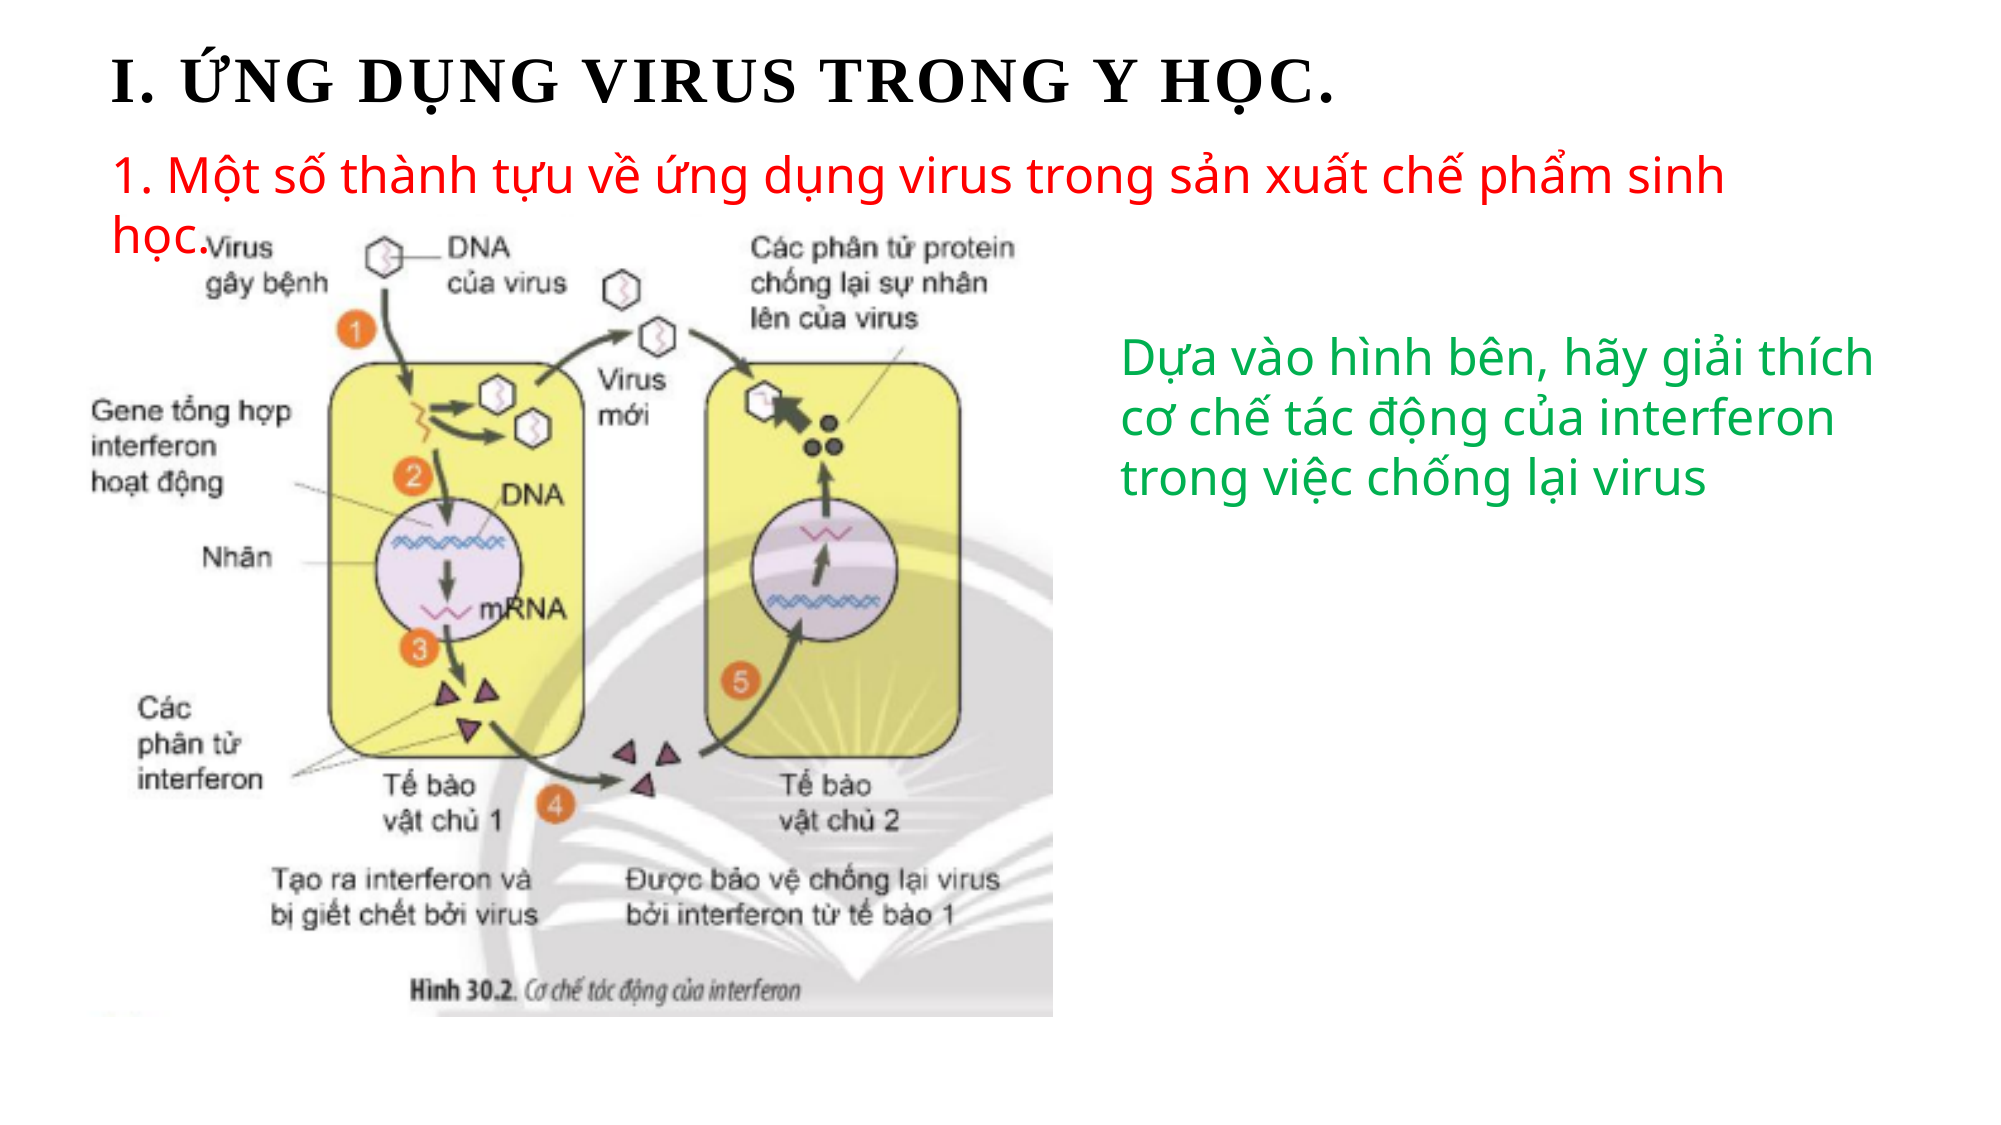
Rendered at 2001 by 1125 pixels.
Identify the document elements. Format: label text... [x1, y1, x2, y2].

text_box I. ỨNG DỤNG VIRUS TRONG Y HỌC. [68, 9, 1379, 153]
text_box 1. Một số thành tựu về ứng dụng virus trong sản xuất chế phẩm sinh học. [97, 136, 1850, 272]
text_box Dựa vào hình bên, hãy giải thích cơ chế tác động của interferon trong việc chống lại virus [1105, 318, 1914, 514]
picture [68, 214, 1053, 1017]
